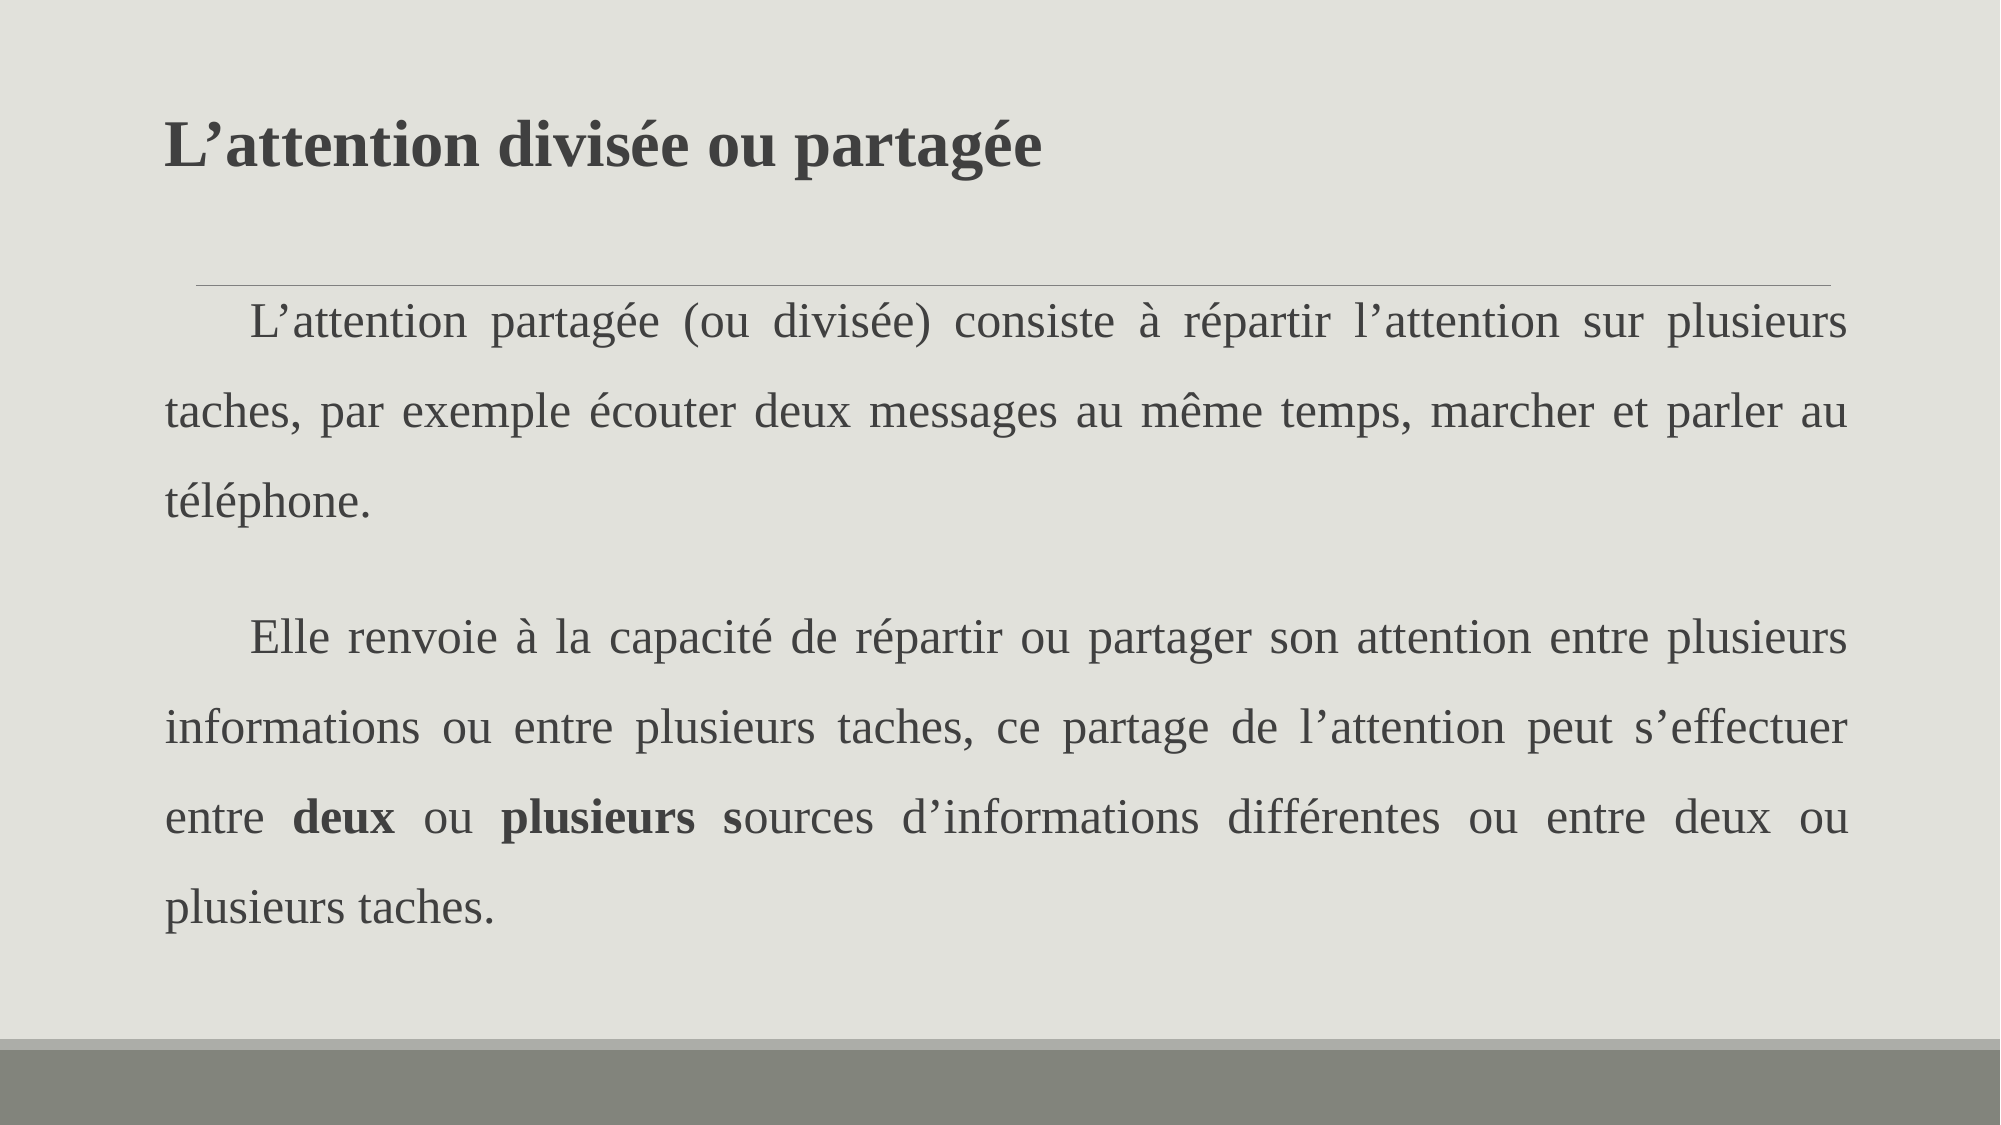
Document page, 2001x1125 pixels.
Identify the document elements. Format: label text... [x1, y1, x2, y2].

title L’attention divisée ou partagée [149, 101, 1851, 268]
list L’attention partagée (ou divisée) consiste à répartir l’attention sur plusieurs taches, par exemple écouter deux messages au même temps, marcher et parler au téléphone. Elle renvoie à la capacité de répartir ou partager son attention entre plusieurs informations ou entre plusieurs taches, ce partage de l’attention peut s’effectuer entre deux ou plusieurs sources d’informations différentes ou entre deux ou plusieurs taches. [149, 249, 1850, 1066]
